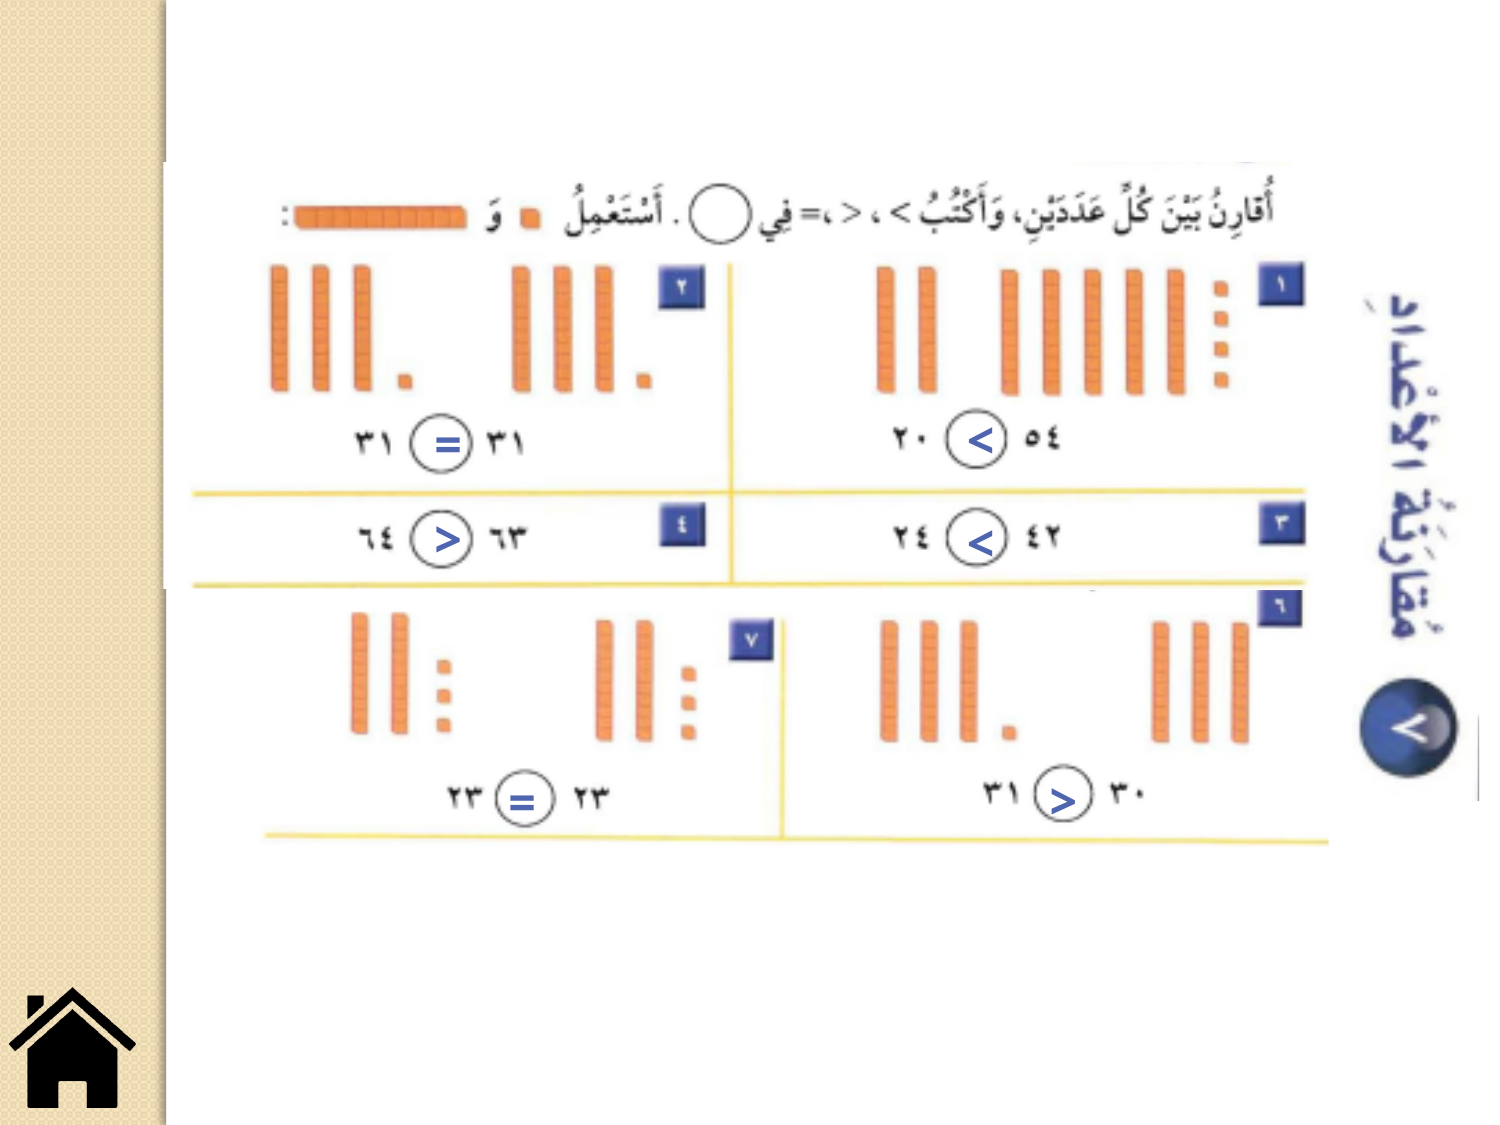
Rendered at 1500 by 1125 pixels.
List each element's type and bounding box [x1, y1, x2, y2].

picture [163, 161, 1480, 801]
picture [8, 987, 136, 1108]
picture [219, 590, 1329, 847]
